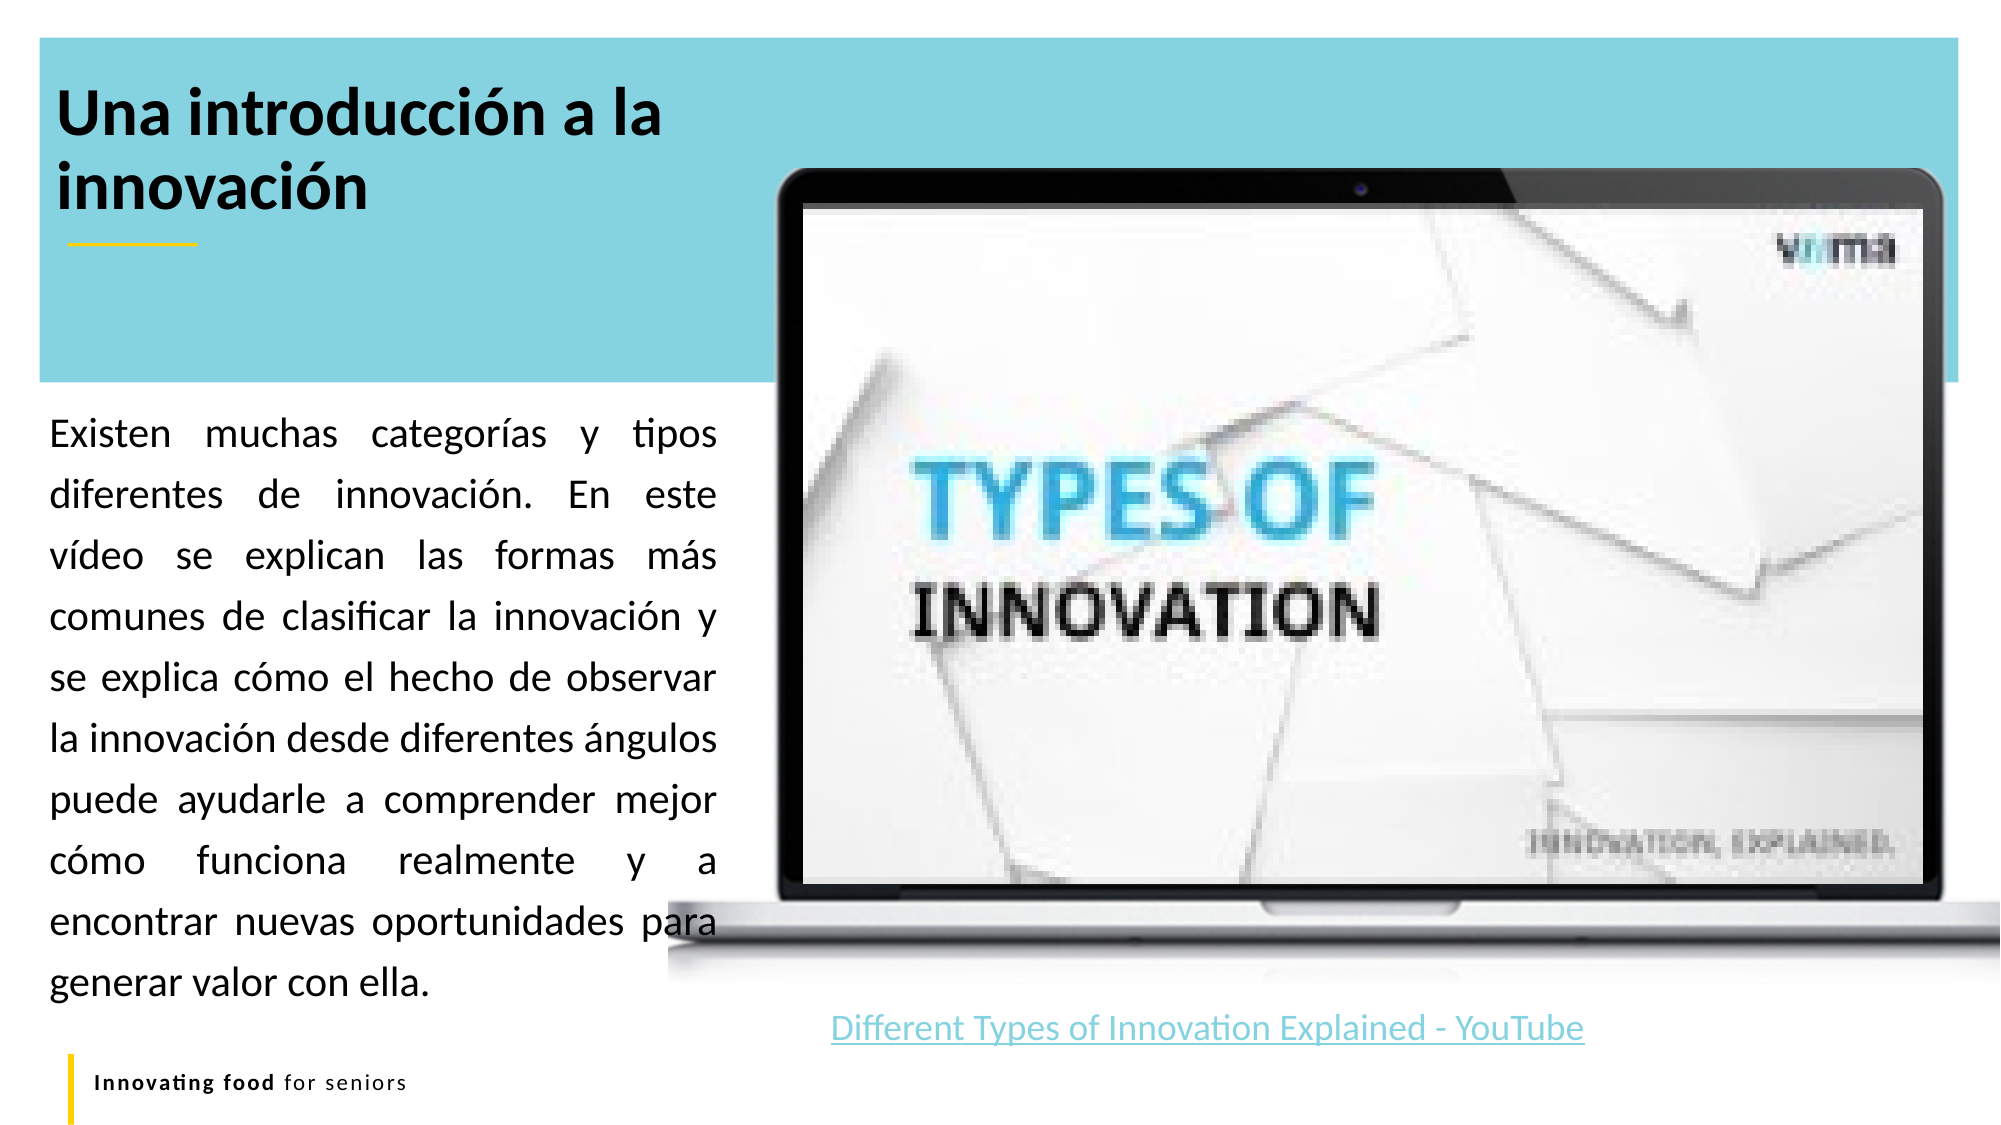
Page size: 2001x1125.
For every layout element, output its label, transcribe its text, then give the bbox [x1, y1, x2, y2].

list Existen muchas categorías y tipos diferentes de innovación. En este vídeo se explican las formas más comunes de clasificar la innovación y se explica cómo el hecho de observar la innovación desde diferentes ángulos puede ayudarle a comprender mejor cómo funciona realmente y a encontrar nuevas oportunidades para generar valor con ella. [0, 387, 733, 1026]
text_box Different Types of Innovation Explained - YouTube [816, 995, 1823, 1056]
list Una introducción a la innovación [41, 68, 769, 164]
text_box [802, 202, 1924, 885]
picture [668, 168, 2000, 1051]
